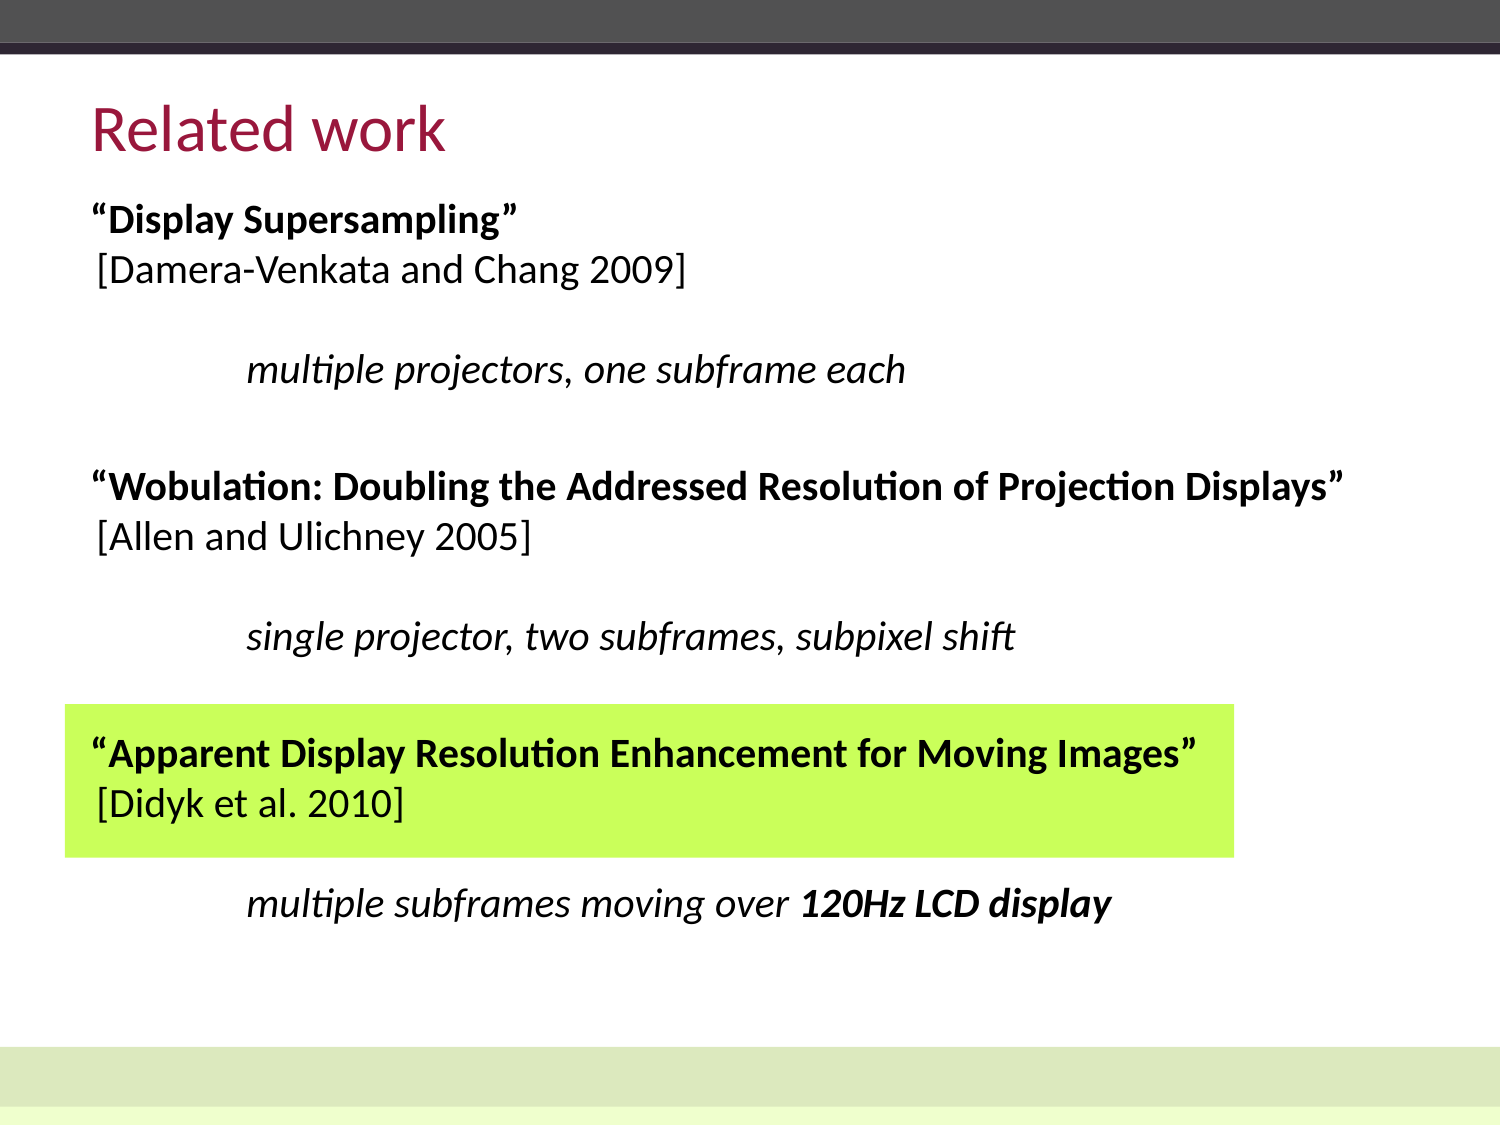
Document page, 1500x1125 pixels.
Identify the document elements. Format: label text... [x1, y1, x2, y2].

title Related work [76, 78, 1427, 171]
list “Display Supersampling” [Damera-Venkata and Chang 2009] multiple projectors, one subframe each “Wobulation: Doubling the Addressed Resolution of Projection Displays” [Allen and Ulichney 2005] single projector, two subframes, subpixel shift “Apparent Display Resolution Enhancement for Moving Images” [Didyk et al. 2010] multiple subframes moving over 120Hz LCD display [75, 184, 1425, 1005]
text_box [63, 702, 75, 860]
